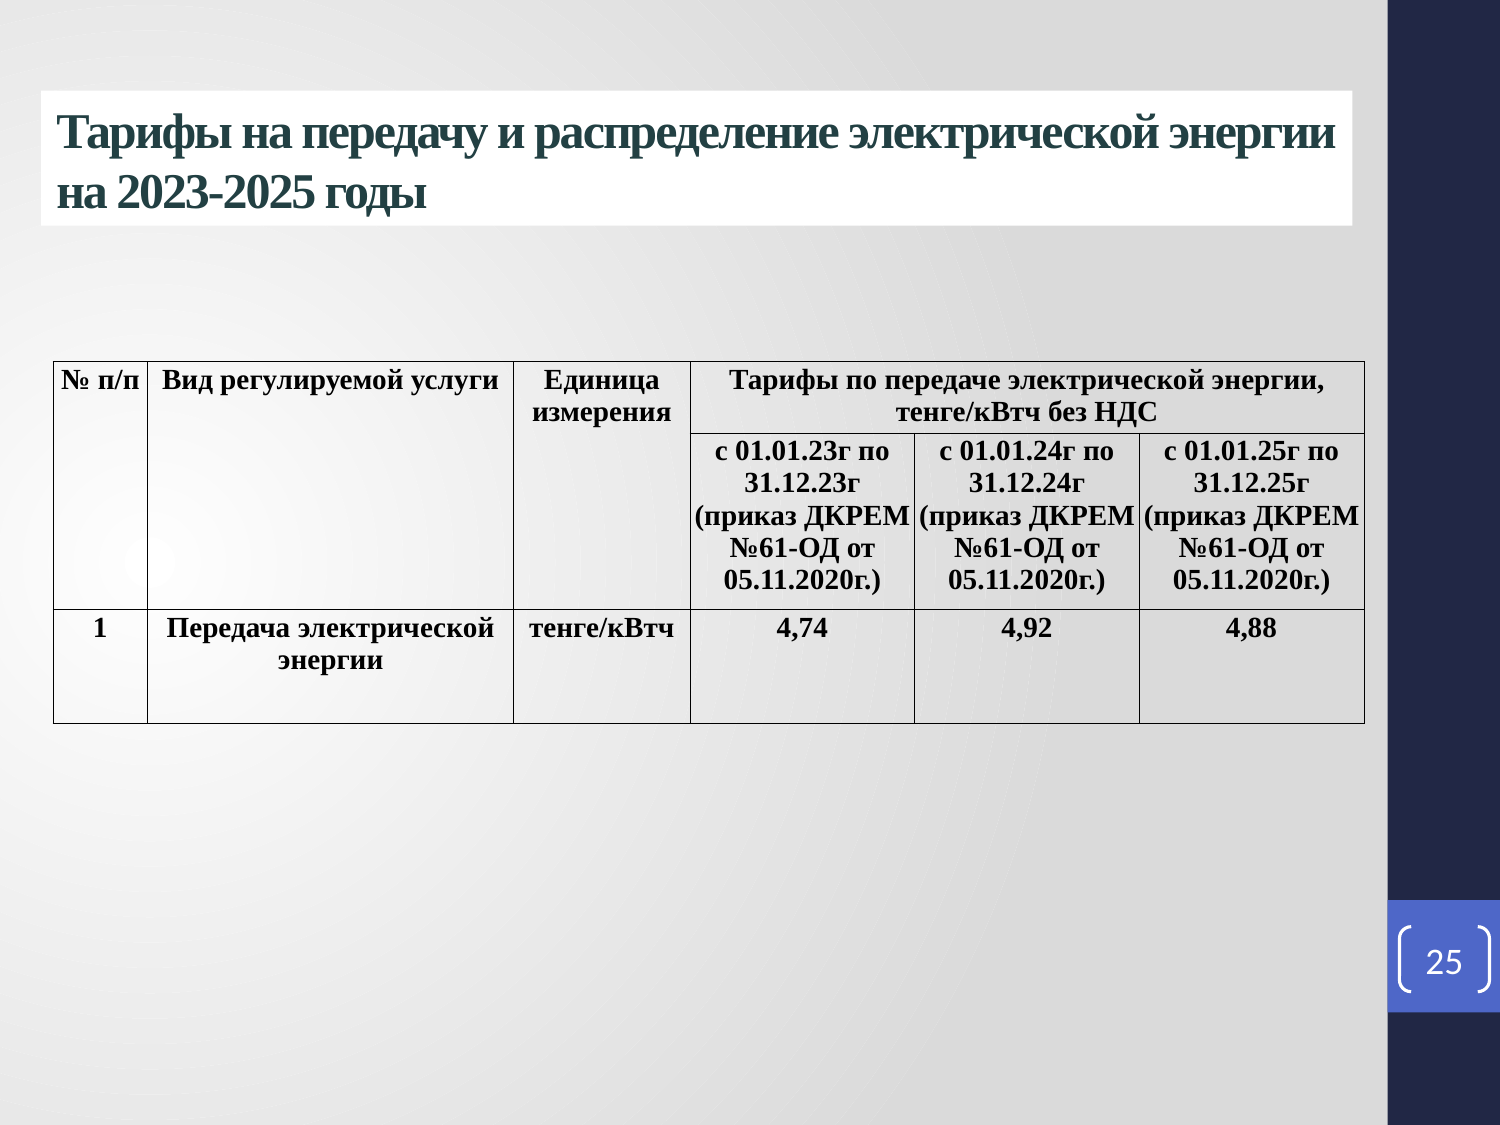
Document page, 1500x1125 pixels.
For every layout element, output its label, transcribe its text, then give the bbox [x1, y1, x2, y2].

table_cell с 01.01.25г по 31.12.25г (приказ ДКРЕМ №61-ОД от 05.11.2020г.) [1140, 434, 1364, 609]
table_header № п/п [54, 362, 147, 609]
table_header Тарифы по передаче электрической энергии, тенге/кВтч без НДС [691, 362, 1364, 433]
text_box Тарифы на передачу и распределение электрической энергии на 2023-2025 годы [41, 90, 1353, 226]
table_cell 4,92 [915, 610, 1139, 723]
table_cell 4,88 [1140, 610, 1364, 723]
table_cell с 01.01.23г по 31.12.23г (приказ ДКРЕМ №61-ОД от 05.11.2020г.) [691, 434, 914, 609]
table_cell тенге/кВтч [514, 610, 690, 723]
table_cell 4,74 [691, 610, 914, 723]
table_cell 1 [54, 610, 147, 723]
table_header Вид регулируемой услуги [148, 362, 513, 609]
table_header Единица измерения [514, 362, 690, 609]
slide_number 25 [1397, 925, 1492, 994]
table_cell с 01.01.24г по 31.12.24г (приказ ДКРЕМ №61-ОД от 05.11.2020г.) [915, 434, 1139, 609]
table_cell Передача электрической энергии [148, 610, 513, 723]
